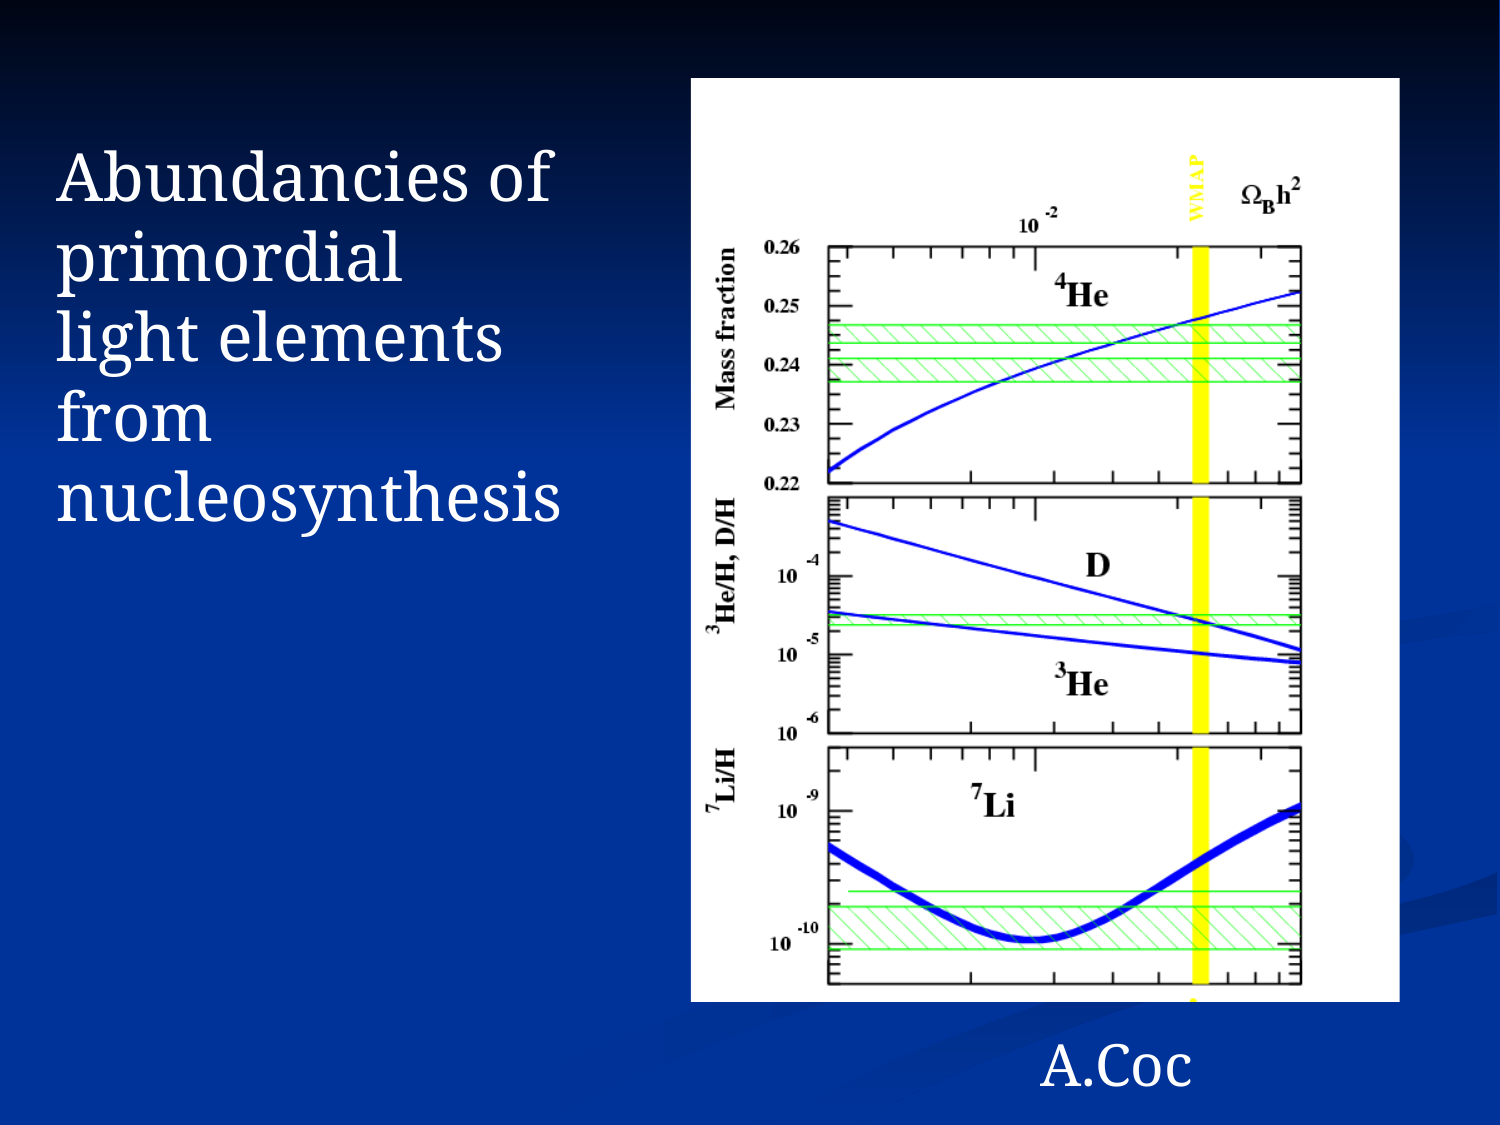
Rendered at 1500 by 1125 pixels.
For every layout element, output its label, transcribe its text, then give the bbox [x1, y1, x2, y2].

text_box A.Coc [1025, 1021, 1208, 1106]
picture [690, 77, 1400, 1003]
text_box Abundancies of primordial light elements from nucleosynthesis [41, 127, 584, 542]
